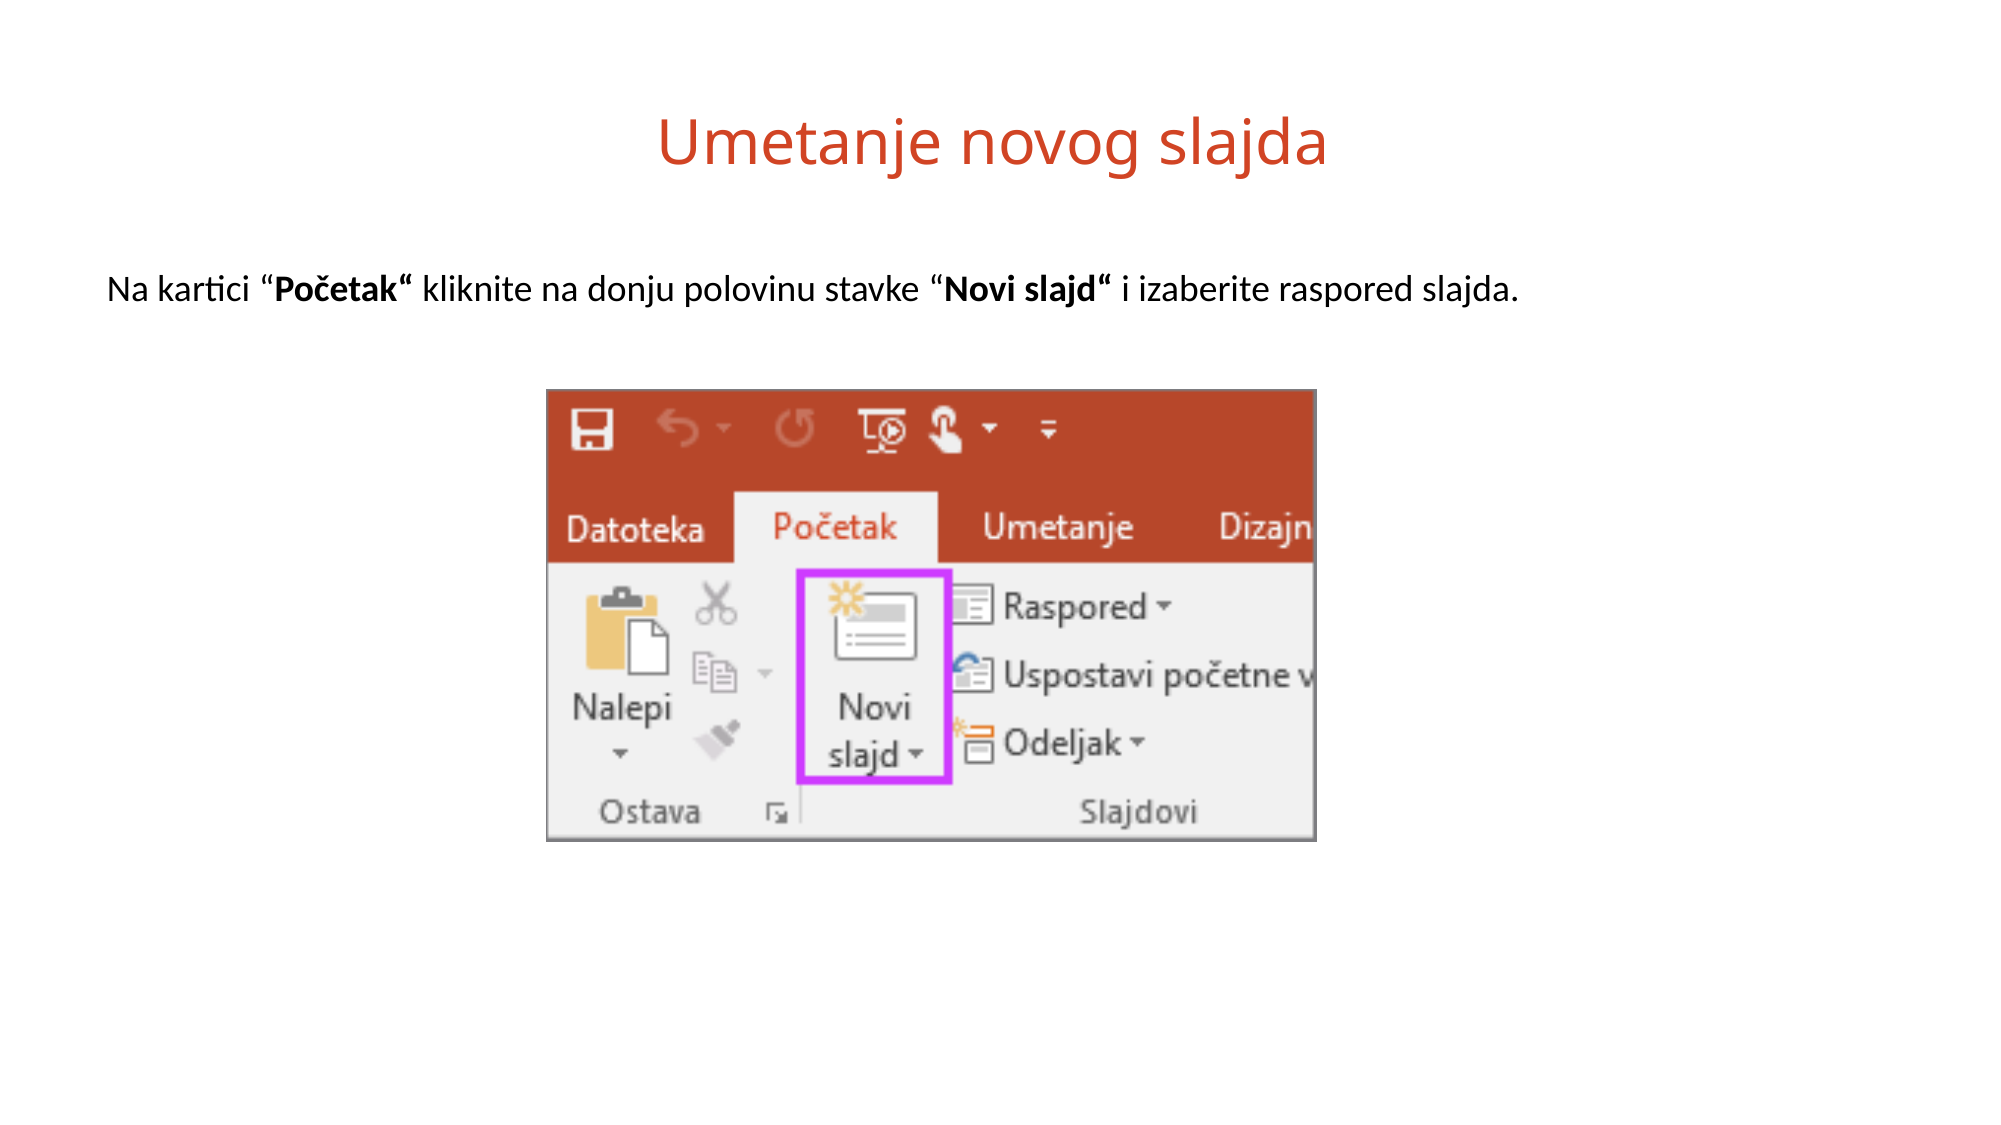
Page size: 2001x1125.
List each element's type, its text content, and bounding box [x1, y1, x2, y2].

picture [546, 389, 1317, 842]
text_box Na kartici “Početak“ kliknite na donju polovinu stavke “Novi slajd“ i izaberite raspored slajda. [92, 257, 1895, 317]
text_box Umetanje novog slajda [77, 94, 1910, 184]
